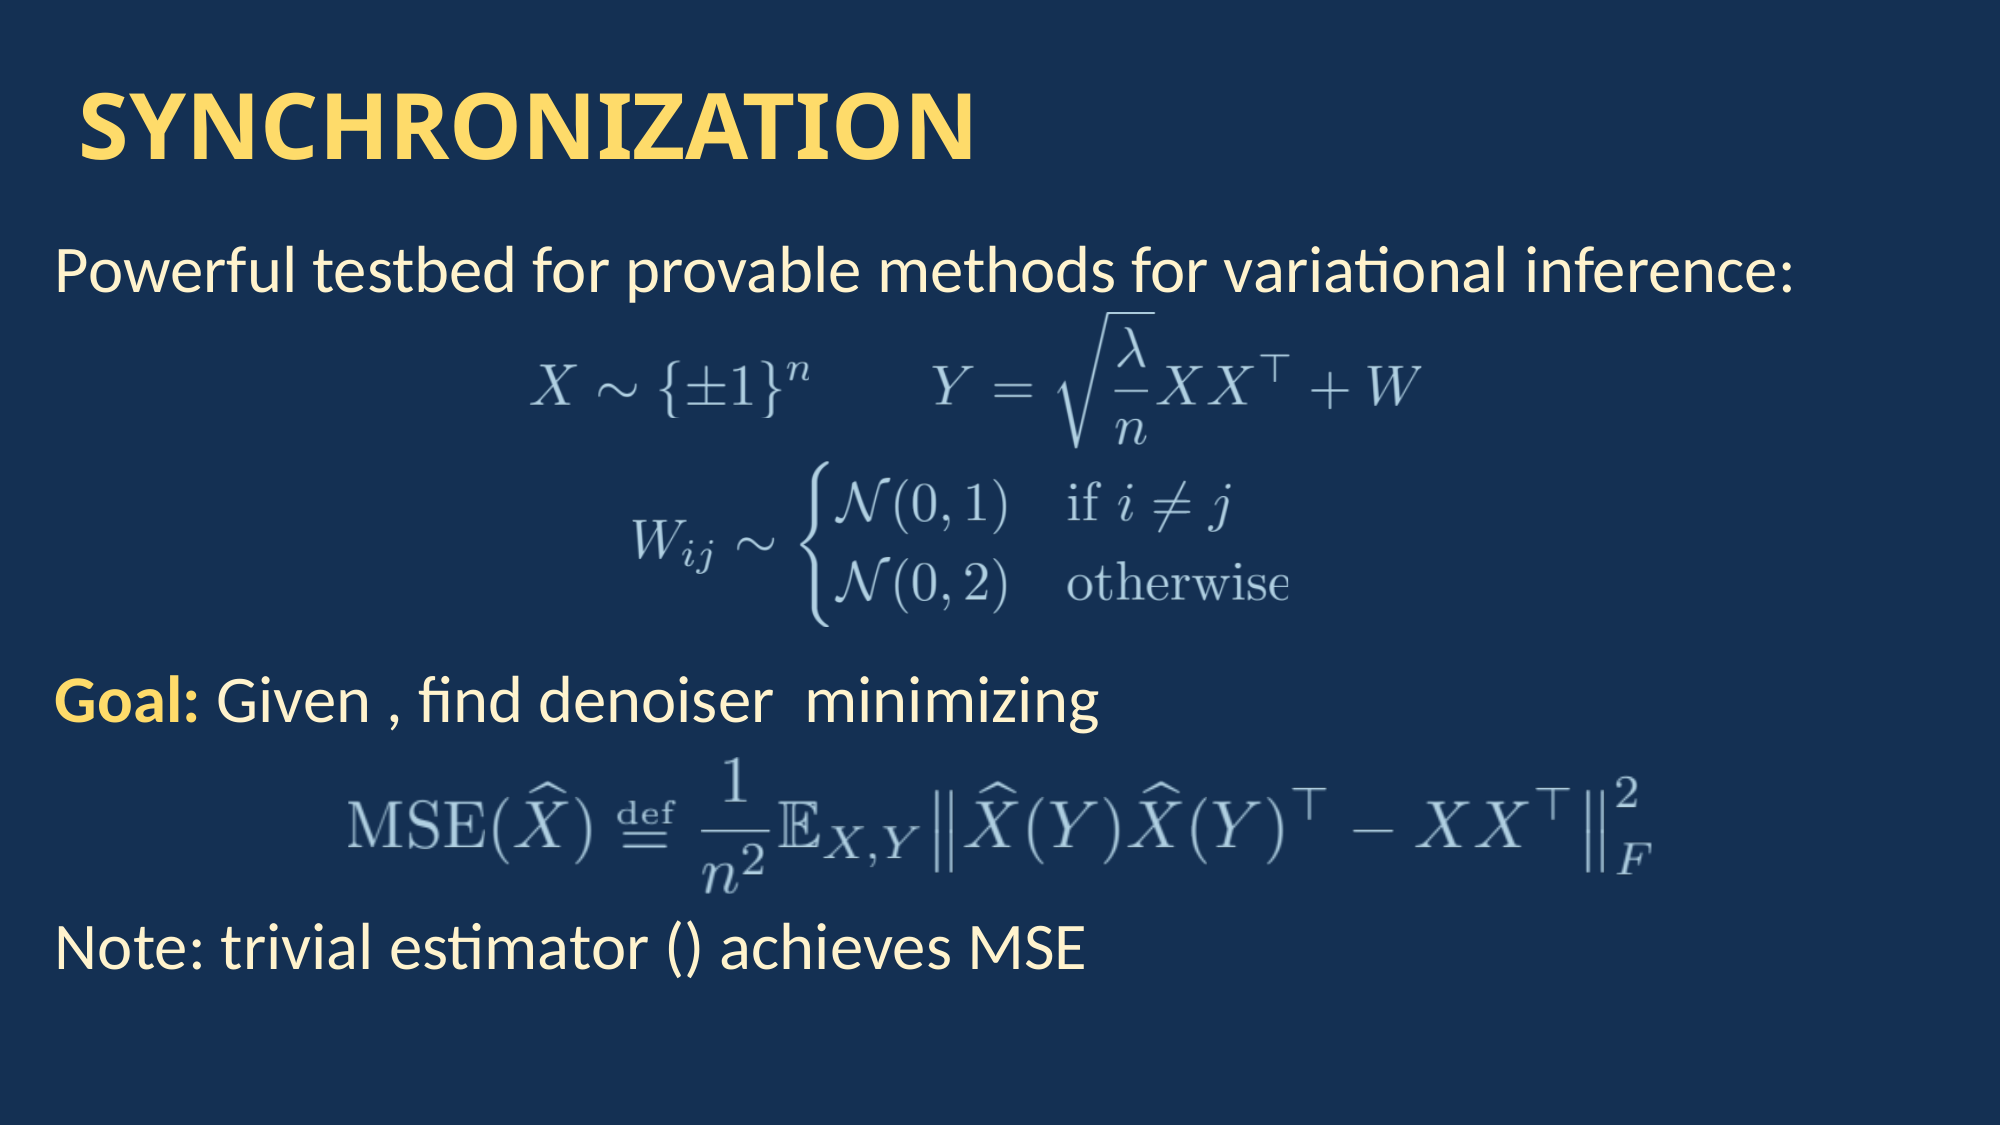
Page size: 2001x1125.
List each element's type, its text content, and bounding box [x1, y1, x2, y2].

picture [931, 312, 1422, 449]
picture [632, 460, 1289, 627]
text_box Powerful testbed for provable methods for variational inference: [39, 227, 1960, 708]
picture [529, 359, 809, 418]
picture [348, 756, 1652, 894]
